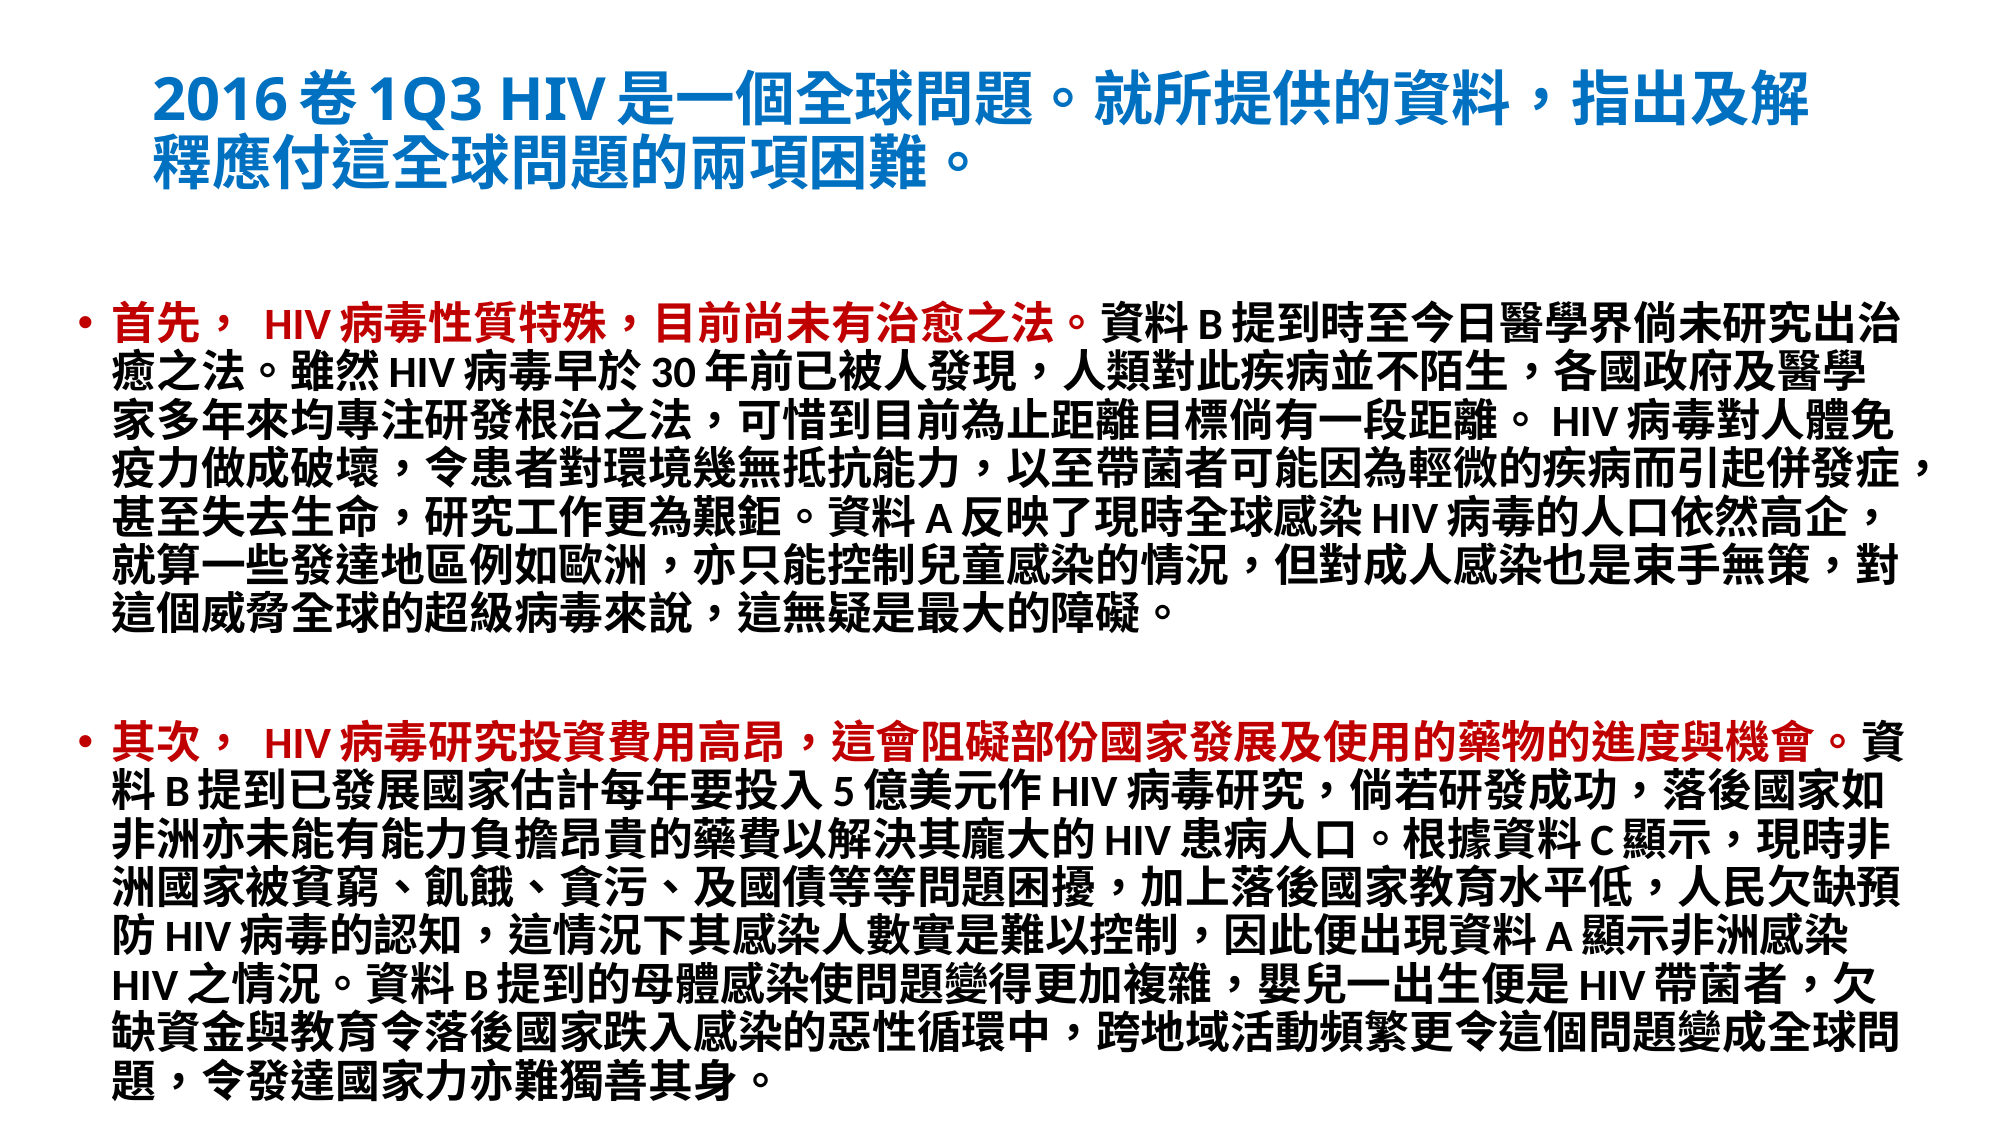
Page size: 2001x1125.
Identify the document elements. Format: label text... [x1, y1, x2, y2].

title 2016卷1Q3 HIV是一個全球問題。就所提供的資料，指出及解釋應付這全球問題的兩項困難。 [137, 59, 1863, 223]
list 首先， HIV病毒性質特殊，目前尚未有治愈之法。資料B提到時至今日醫學界倘未研究出治癒之法。雖然HIV病毒早於30年前已被人發現，人類對此疾病並不陌生，各國政府及醫學家多年來均專注研發根治之法，可惜到目前為止距離目標倘有一段距離。HIV病毒對人體免疫力做成破壞，令患者對環境幾無抵抗能力，以至帶菌者可能因為輕微的疾病而引起併發症，甚至失去生命，研究工作更為艱鉅。資料A反映了現時全球感染HIV病毒的人口依然高企，就算一些發達地區例如歐洲，亦只能控制兒童感染的情況，但對成人感染也是束手無策，對這個威脅全球的超級病毒來說，這無疑是最大的障礙。 其次， HIV病毒研究投資費用高昂，這會阻礙部份國家發展及使用的藥物的進度與機會。資料B提到已發展國家估計每年要投入5億美元作HIV病毒研究，倘若研發成功，落後國家如非洲亦未能有能力負擔昂貴的藥費以解決其龐大的HIV患病人口。根據資料C顯示，現時非洲國家被貧窮、飢餓、貪污、及國債等等問題困擾，加上落後國家教育水平低，人民欠缺預防HIV病毒的認知，這情況下其感染人數實是難以控制，因此便出現資料A顯示非洲感染HIV之情況。資料B提到的母體感染使問題變得更加複雜，嬰兒一出生便是HIV帶菌者，欠缺資金與教育令落後國家跌入感染的惡性循環中，跨地域活動頻繁更令這個問題變成全球問題，令發達國家力亦難獨善其身。 [62, 223, 1926, 1125]
